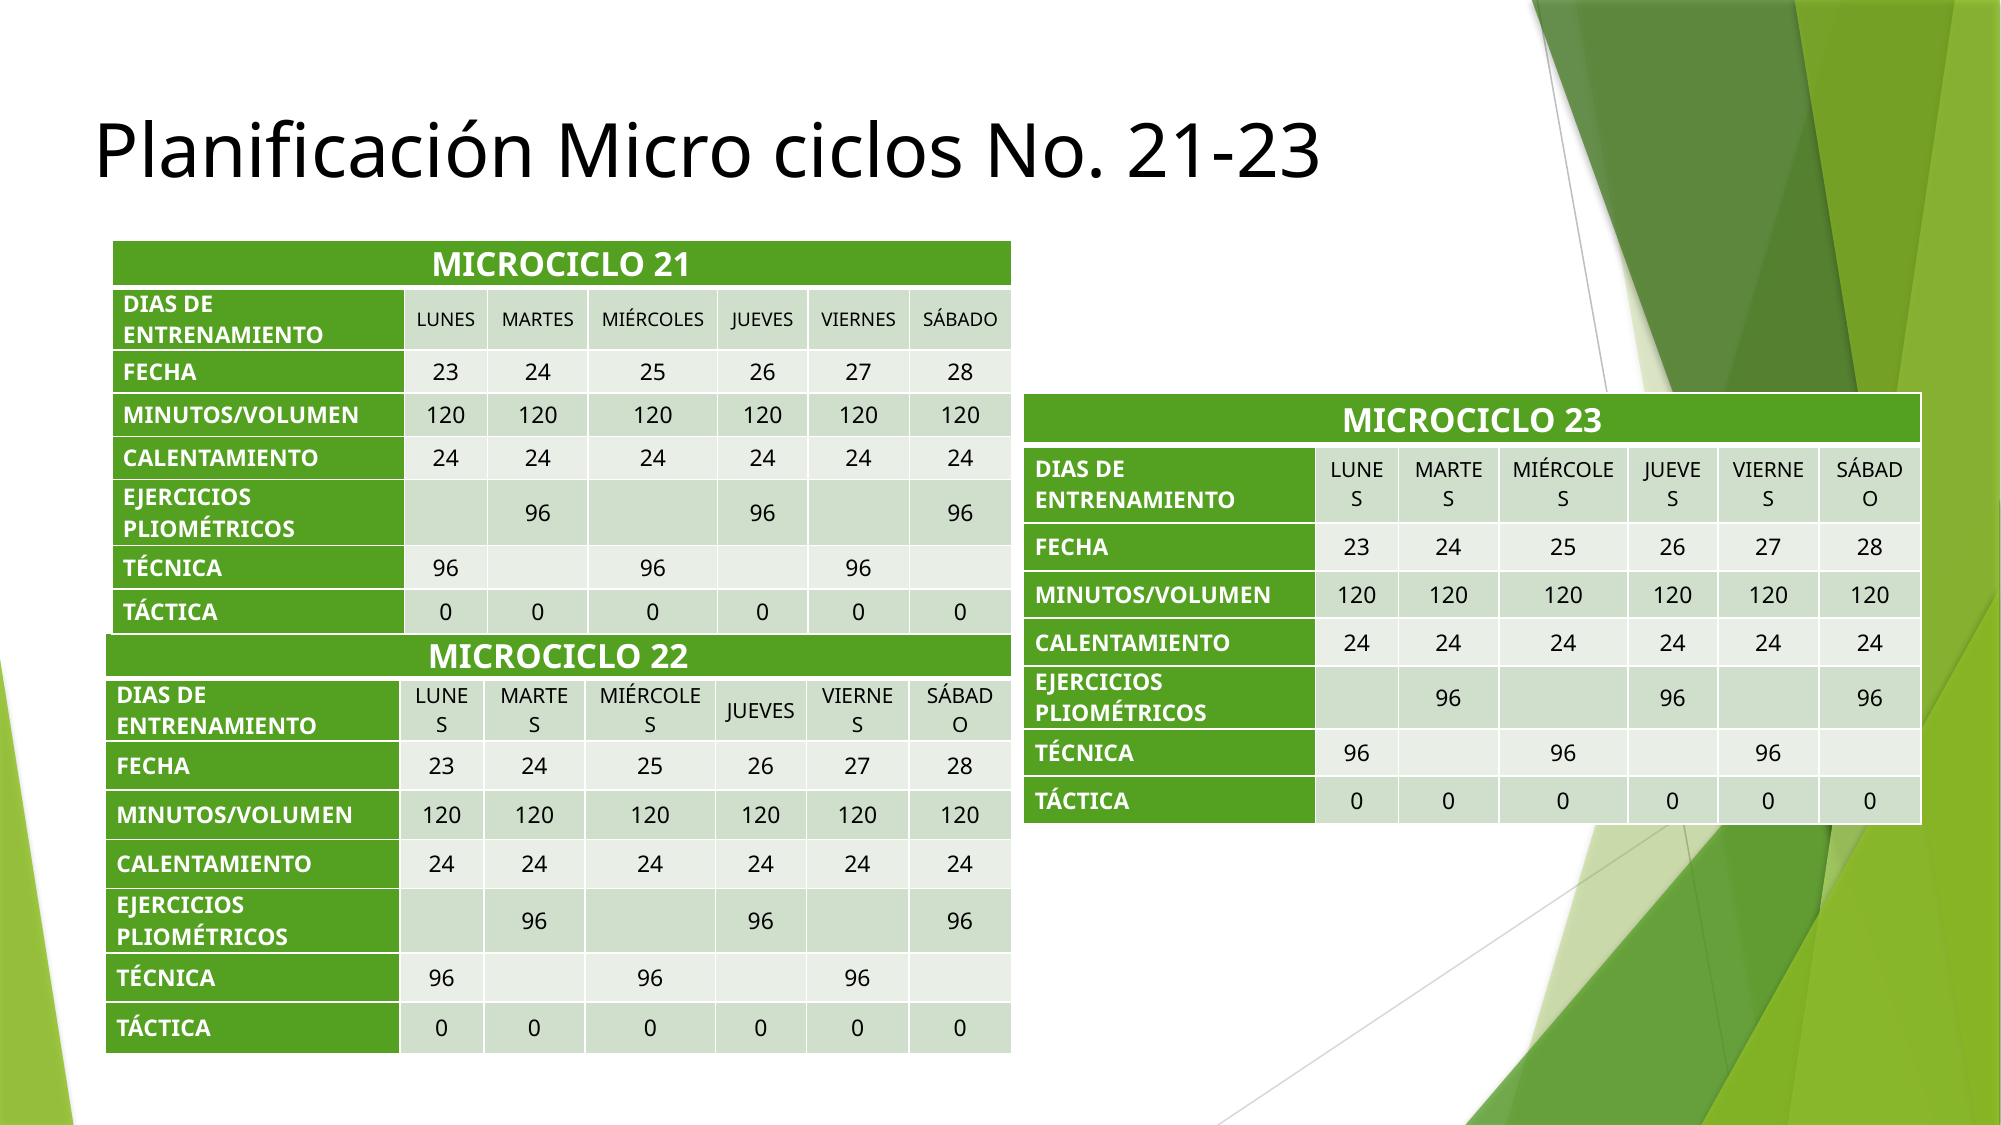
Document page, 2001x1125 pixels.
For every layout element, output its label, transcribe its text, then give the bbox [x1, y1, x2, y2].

table_cell 96 [401, 954, 483, 1001]
table_cell [586, 889, 715, 952]
table_cell 25 [589, 351, 717, 392]
table_cell 120 [716, 791, 806, 839]
table_cell 120 [1399, 572, 1498, 617]
table_cell 24 [1399, 619, 1498, 665]
table_cell VIERNES [807, 681, 908, 740]
table_cell 96 [586, 954, 715, 1001]
table_cell 120 [809, 394, 909, 436]
table_cell 120 [488, 394, 587, 436]
table_cell CALENTAMIENTO [113, 437, 404, 479]
table_cell CALENTAMIENTO [1024, 619, 1315, 665]
table_cell 0 [910, 1003, 1011, 1053]
table_cell 0 [718, 590, 807, 633]
table_cell 96 [910, 480, 1011, 545]
table_cell CALENTAMIENTO [106, 840, 399, 888]
table_cell 96 [1316, 730, 1398, 775]
table_header MICROCICLO 21 [113, 241, 1011, 285]
table_cell 120 [401, 791, 483, 839]
table_cell MARTES [488, 290, 587, 349]
table_cell [718, 546, 807, 588]
table_header MICROCICLO 22 [106, 634, 1011, 676]
table_cell 24 [488, 351, 587, 392]
table_cell 23 [1316, 524, 1398, 570]
table_cell LUNES [405, 290, 487, 349]
table_cell 120 [910, 394, 1011, 436]
table_cell 96 [807, 954, 908, 1001]
table_cell 28 [1820, 524, 1920, 570]
table_cell TÉCNICA [1024, 730, 1315, 775]
table_cell LUNES [1316, 448, 1398, 522]
table_cell SÁBADO [910, 290, 1011, 349]
table_cell 24 [1820, 619, 1920, 665]
table_cell JUEVES [716, 681, 806, 740]
table_cell 96 [1820, 667, 1920, 728]
table_cell 120 [589, 394, 717, 436]
table_cell TÁCTICA [1024, 777, 1315, 823]
table_cell 120 [1316, 572, 1398, 617]
table_cell [809, 480, 909, 545]
table_cell 120 [1629, 572, 1717, 617]
table_cell 120 [1820, 572, 1920, 617]
table_cell 28 [910, 351, 1011, 392]
table_cell 24 [401, 840, 483, 888]
table_cell 96 [809, 546, 909, 588]
table_cell [807, 889, 908, 952]
table_cell 23 [401, 742, 483, 789]
table_cell 96 [405, 546, 487, 588]
table_cell JUEVES [718, 290, 807, 349]
table_cell [405, 480, 487, 545]
title Planificación Micro ciclos No. 21-23 [78, 90, 1508, 260]
table_cell 96 [488, 480, 587, 545]
table_cell 0 [485, 1003, 584, 1053]
table_cell 24 [589, 437, 717, 479]
table_cell 24 [718, 437, 807, 479]
table_cell 120 [718, 394, 807, 436]
table_cell [589, 480, 717, 545]
table_cell 96 [1719, 730, 1818, 775]
table_cell 96 [485, 889, 584, 952]
table_cell TÉCNICA [106, 954, 399, 1001]
table_cell 24 [485, 840, 584, 888]
table_cell EJERCICIOS PLIOMÉTRICOS [1024, 667, 1315, 728]
table_cell [401, 889, 483, 952]
table_cell 0 [716, 1003, 806, 1053]
table_cell 27 [807, 742, 908, 789]
table_cell DIAS DE ENTRENAMIENTO [113, 290, 404, 349]
table_cell 96 [718, 480, 807, 545]
table_cell MIÉRCOLES [589, 290, 717, 349]
table_cell VIERNES [1719, 448, 1818, 522]
table_cell 0 [1719, 777, 1818, 823]
table_cell 0 [807, 1003, 908, 1053]
table_cell 0 [910, 590, 1011, 633]
table_cell 96 [1629, 667, 1717, 728]
table_cell [1719, 667, 1818, 728]
table_cell JUEVES [1629, 448, 1717, 522]
table_cell 0 [488, 590, 587, 633]
table_cell 24 [807, 840, 908, 888]
table_cell 26 [718, 351, 807, 392]
table_cell 24 [809, 437, 909, 479]
table_cell 28 [910, 742, 1011, 789]
table_cell 27 [1719, 524, 1818, 570]
table_cell [1500, 667, 1627, 728]
table_cell [910, 546, 1011, 588]
table_cell 24 [1719, 619, 1818, 665]
table_cell 24 [488, 437, 587, 479]
table_cell [910, 954, 1011, 1001]
table_cell [1820, 730, 1920, 775]
table_cell [1399, 730, 1498, 775]
table_cell 120 [1500, 572, 1627, 617]
table_cell LUNES [401, 681, 483, 740]
table_cell [716, 954, 806, 1001]
table_cell MINUTOS/VOLUMEN [1024, 572, 1315, 617]
table_cell MINUTOS/VOLUMEN [113, 394, 404, 436]
table_cell 27 [809, 351, 909, 392]
table_cell 24 [1316, 619, 1398, 665]
table_cell 24 [485, 742, 584, 789]
table_cell EJERCICIOS PLIOMÉTRICOS [106, 889, 399, 952]
table_cell TÁCTICA [113, 590, 404, 633]
table_cell FECHA [106, 742, 399, 789]
table_cell DIAS DE ENTRENAMIENTO [1024, 448, 1315, 522]
table_cell [1316, 667, 1398, 728]
table_cell 0 [1820, 777, 1920, 823]
table_cell [485, 954, 584, 1001]
table_cell 0 [405, 590, 487, 633]
table_cell DIAS DE ENTRENAMIENTO [106, 681, 399, 740]
table_cell 0 [809, 590, 909, 633]
table_cell 120 [910, 791, 1011, 839]
table_cell EJERCICIOS PLIOMÉTRICOS [113, 480, 404, 545]
table_cell 24 [1500, 619, 1627, 665]
table_cell MIÉRCOLES [1500, 448, 1627, 522]
table_cell VIERNES [809, 290, 909, 349]
table_cell 24 [910, 840, 1011, 888]
table_cell 0 [589, 590, 717, 633]
table_cell 0 [1316, 777, 1398, 823]
table_cell 24 [1629, 619, 1717, 665]
table_cell 96 [910, 889, 1011, 952]
table_cell 24 [405, 437, 487, 479]
table_cell 120 [586, 791, 715, 839]
table_cell 24 [1399, 524, 1498, 570]
table_cell 96 [1500, 730, 1627, 775]
table_cell FECHA [113, 351, 404, 392]
table_cell 24 [716, 840, 806, 888]
table_cell 120 [485, 791, 584, 839]
table_cell [1629, 730, 1717, 775]
table_cell 0 [1500, 777, 1627, 823]
table_cell 25 [1500, 524, 1627, 570]
table_cell 26 [716, 742, 806, 789]
table_cell [488, 546, 587, 588]
table_cell 0 [586, 1003, 715, 1053]
table_cell 120 [405, 394, 487, 436]
table_cell 23 [405, 351, 487, 392]
table_cell 120 [1719, 572, 1818, 617]
table_cell 26 [1629, 524, 1717, 570]
table_cell 0 [1399, 777, 1498, 823]
table_cell MARTES [1399, 448, 1498, 522]
table_cell TÁCTICA [106, 1003, 399, 1053]
table_cell 96 [716, 889, 806, 952]
table_cell FECHA [1024, 524, 1315, 570]
table_cell 24 [586, 840, 715, 888]
table_cell MARTES [485, 681, 584, 740]
table_cell 0 [1629, 777, 1717, 823]
table_cell 96 [1399, 667, 1498, 728]
table_cell MINUTOS/VOLUMEN [106, 791, 399, 839]
table_cell 96 [589, 546, 717, 588]
table_cell 25 [586, 742, 715, 789]
table_cell 120 [807, 791, 908, 839]
table_header MICROCICLO 23 [1024, 394, 1920, 442]
table_cell MIÉRCOLES [586, 681, 715, 740]
table_cell SÁBADO [910, 681, 1011, 740]
table_cell SÁBADO [1820, 448, 1920, 522]
table_cell 24 [910, 437, 1011, 479]
table_cell TÉCNICA [113, 546, 404, 588]
table_cell 0 [401, 1003, 483, 1053]
